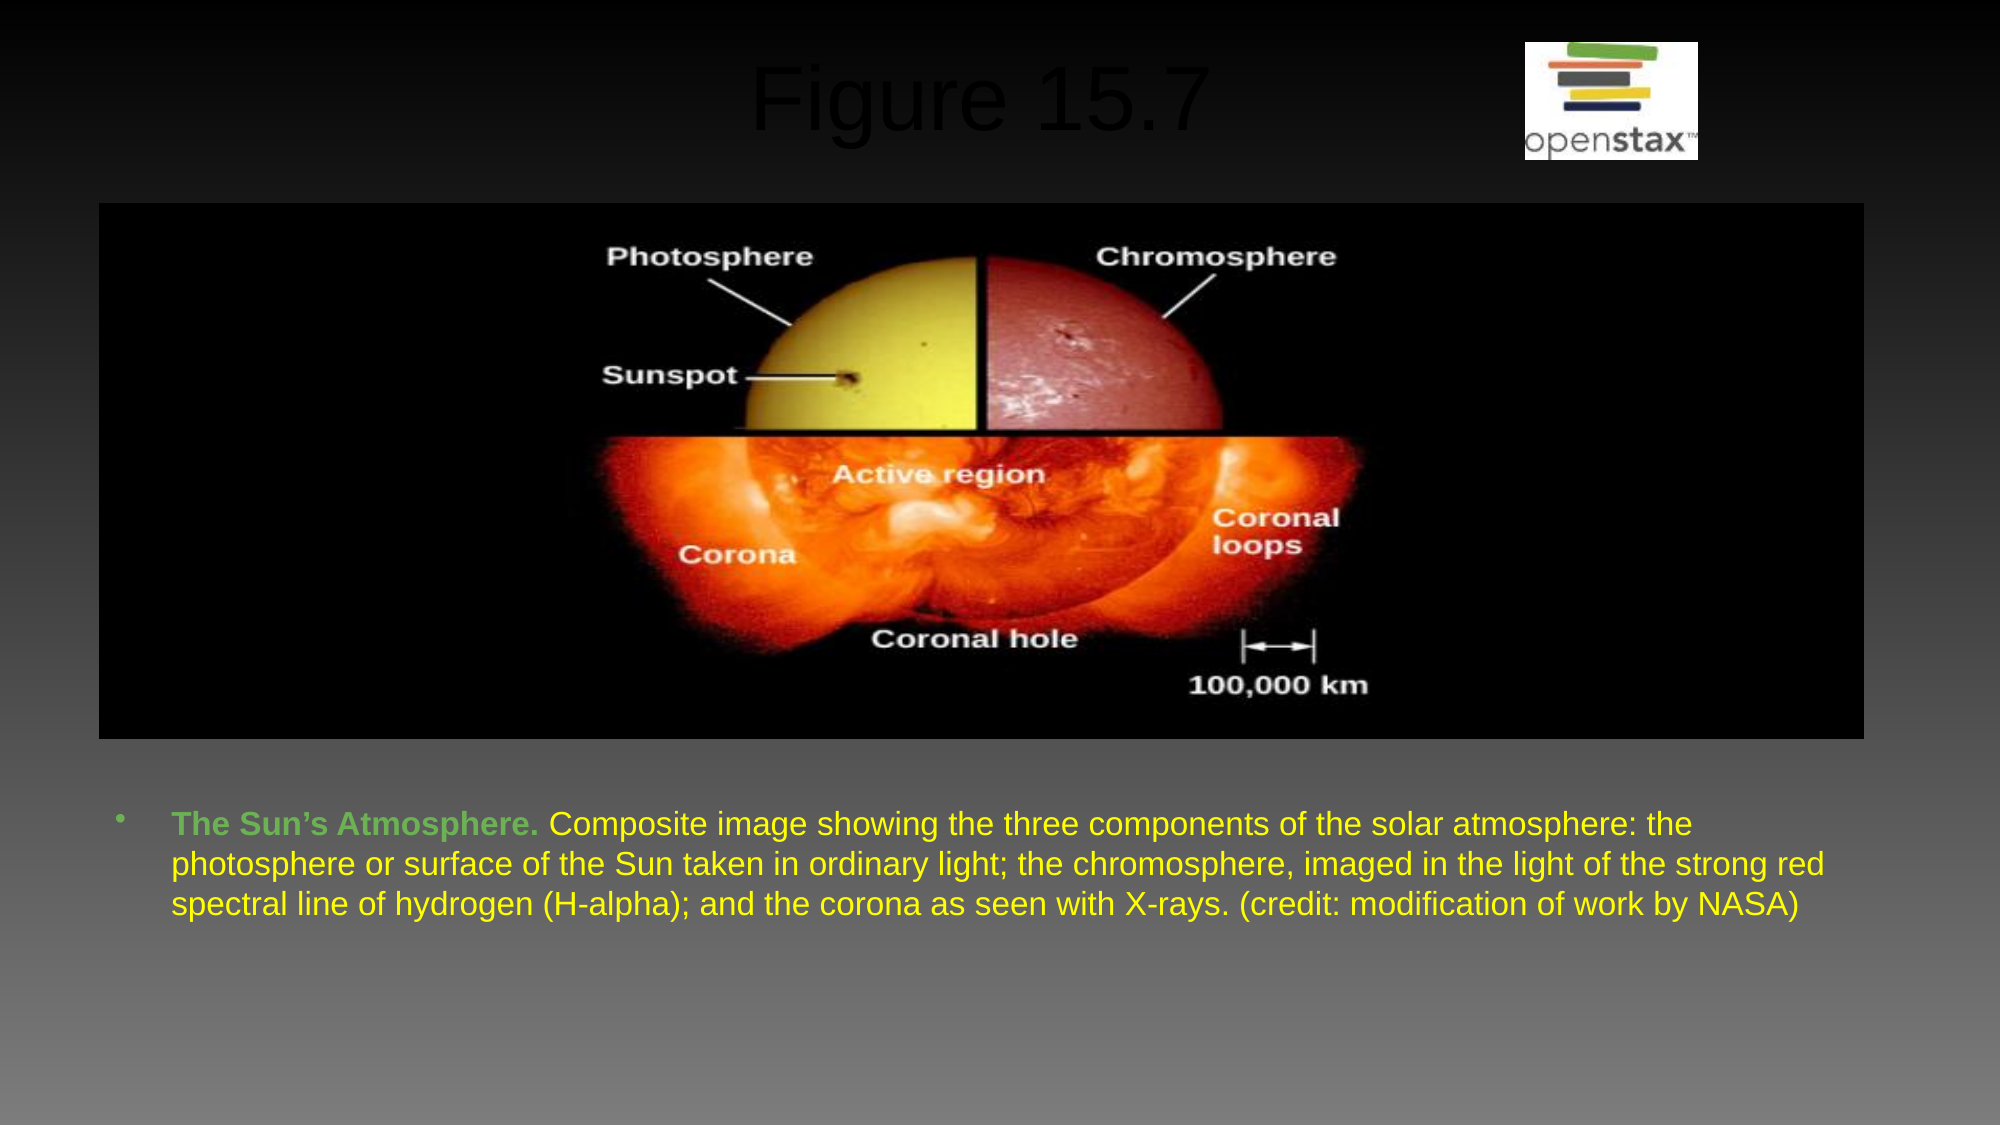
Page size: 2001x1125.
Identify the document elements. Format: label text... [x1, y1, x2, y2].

title Figure 15.7 [99, 39, 1864, 148]
picture [1524, 42, 1698, 161]
picture [99, 183, 1864, 759]
list The Sun’s Atmosphere. Composite image showing the three components of the solar atmosphere: the photosphere or surface of the Sun taken in ordinary light; the chromosphere, imaged in the light of the strong red spectral line of hydrogen (H-alpha); and the corona as seen with X-rays. (credit: modification of work by NASA) [99, 794, 1864, 986]
